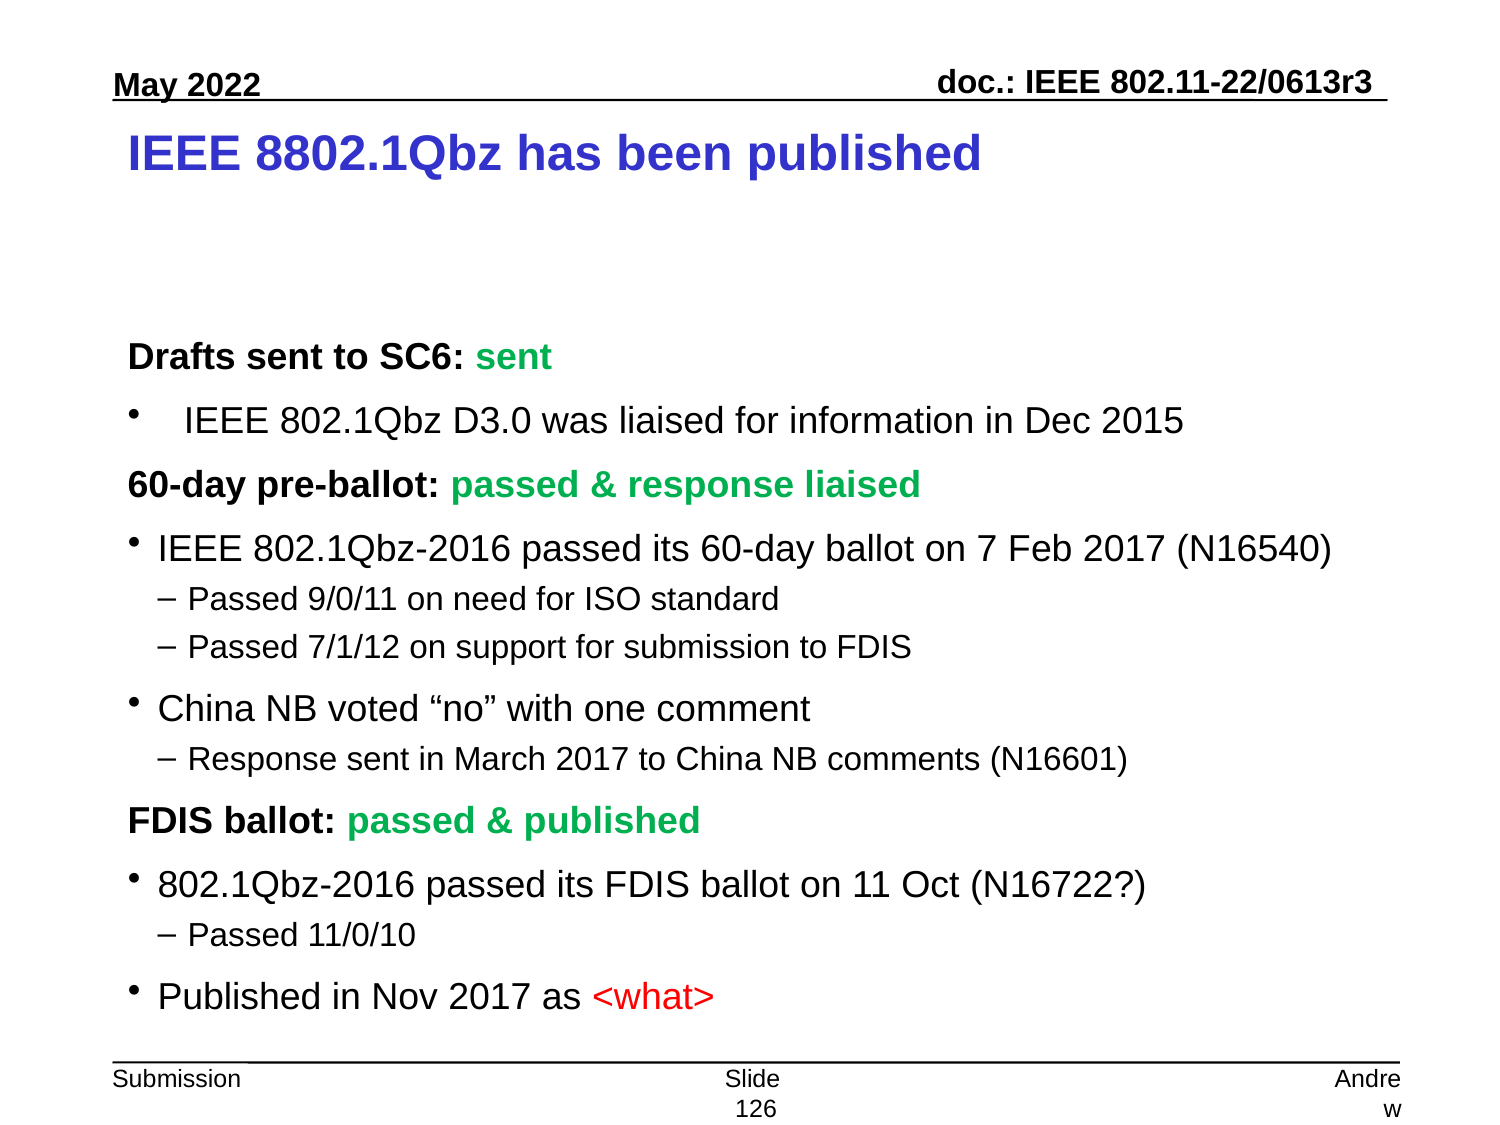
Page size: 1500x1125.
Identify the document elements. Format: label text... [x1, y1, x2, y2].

list Drafts sent to SC6: sent IEEE 802.1Qbz D3.0 was liaised for information in Dec 2015 60-day pre-ballot: passed & response liaised IEEE 802.1Qbz-2016 passed its 60-day ballot on 7 Feb 2017 (N16540) Passed 9/0/11 on need for ISO standard Passed 7/1/12 on support for submission to FDIS China NB voted “no” with one comment Response sent in March 2017 to China NB comments (N16601) FDIS ballot: passed & published 802.1Qbz-2016 passed its FDIS ballot on 11 Oct (N16722?) Passed 11/0/10 Published in Nov 2017 as <what> [112, 324, 1388, 1000]
footer Andrew Myles, Cisco [1320, 1061, 1402, 1093]
slide_number Slide 126 [709, 1061, 803, 1093]
title IEEE 8802.1Qbz has been published [112, 112, 1388, 288]
